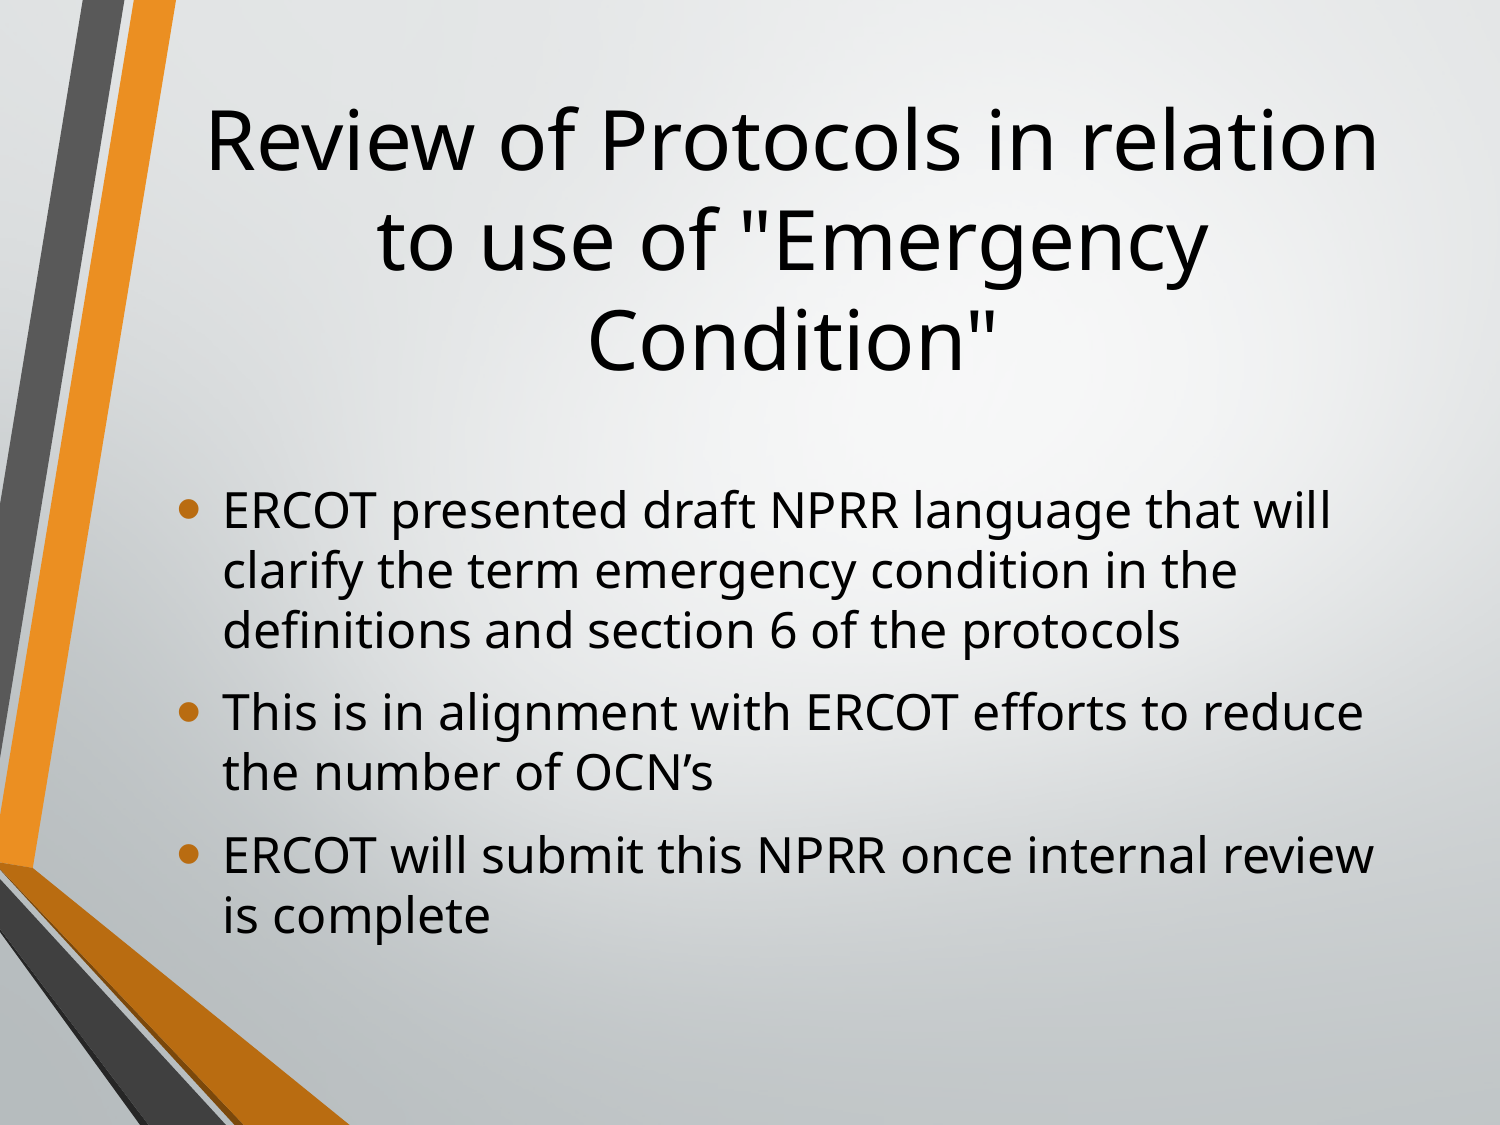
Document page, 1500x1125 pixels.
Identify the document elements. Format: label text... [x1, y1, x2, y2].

list ERCOT presented draft NPRR language that will clarify the term emergency condition in the definitions and section 6 of the protocols This is in alignment with ERCOT efforts to reduce the number of OCN’s ERCOT will submit this NPRR once internal review is complete [161, 437, 1425, 985]
title Review of Protocols in relation to use of "Emergency Condition" [161, 75, 1425, 400]
